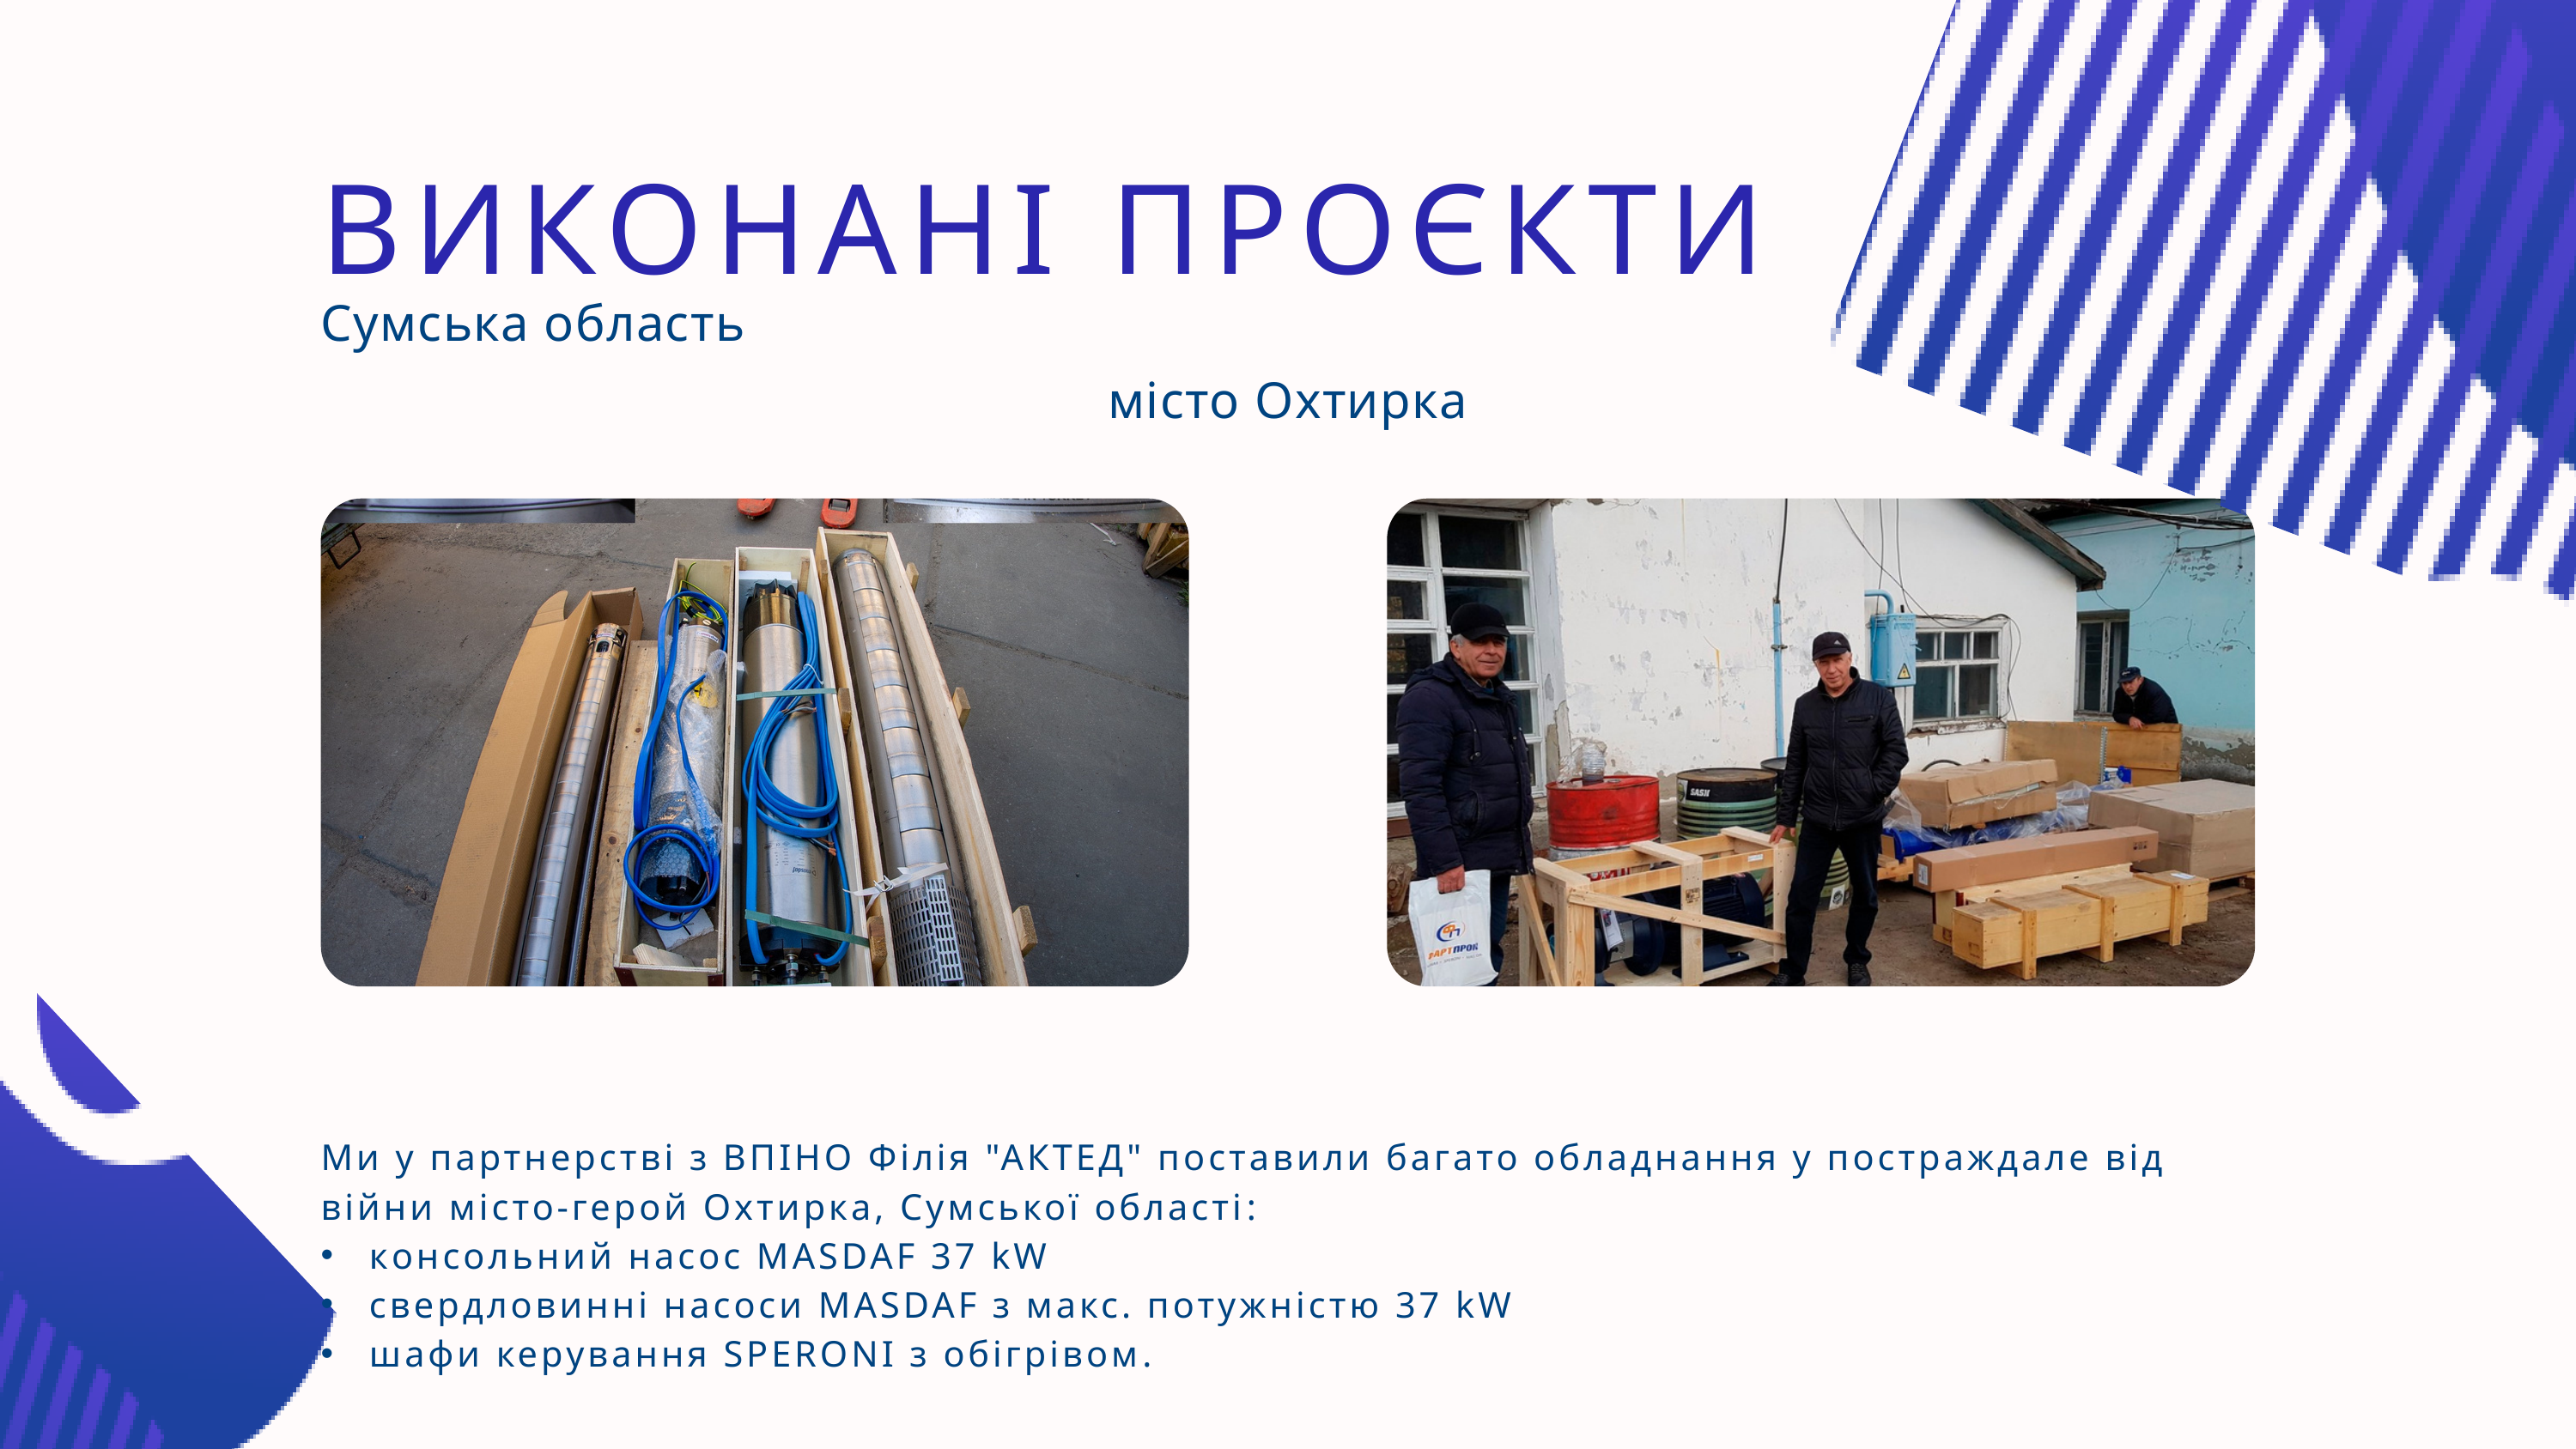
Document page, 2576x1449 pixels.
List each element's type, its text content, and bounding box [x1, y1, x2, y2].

text_box місто Охтирка [1071, 359, 1505, 428]
text_box Сумська область [320, 300, 754, 352]
text_box ВИКОНАНІ ПРОЄКТИ [320, 124, 2163, 300]
text_box [1820, 0, 2576, 643]
text_box Ми у партнерстві з ВПІНО Філія "АКТЕД" поставили багато обладнання у постраждале від війни місто-герой Охтирка, Сумської області: консольний насос MASDAF 37 kW свердловинні насоси MASDAF з макс. потужністю 37 kW шафи керування SPERONI з обігрівом. [320, 1128, 2256, 1449]
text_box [1387, 498, 2256, 987]
text_box [0, 954, 320, 1449]
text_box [320, 498, 1189, 987]
